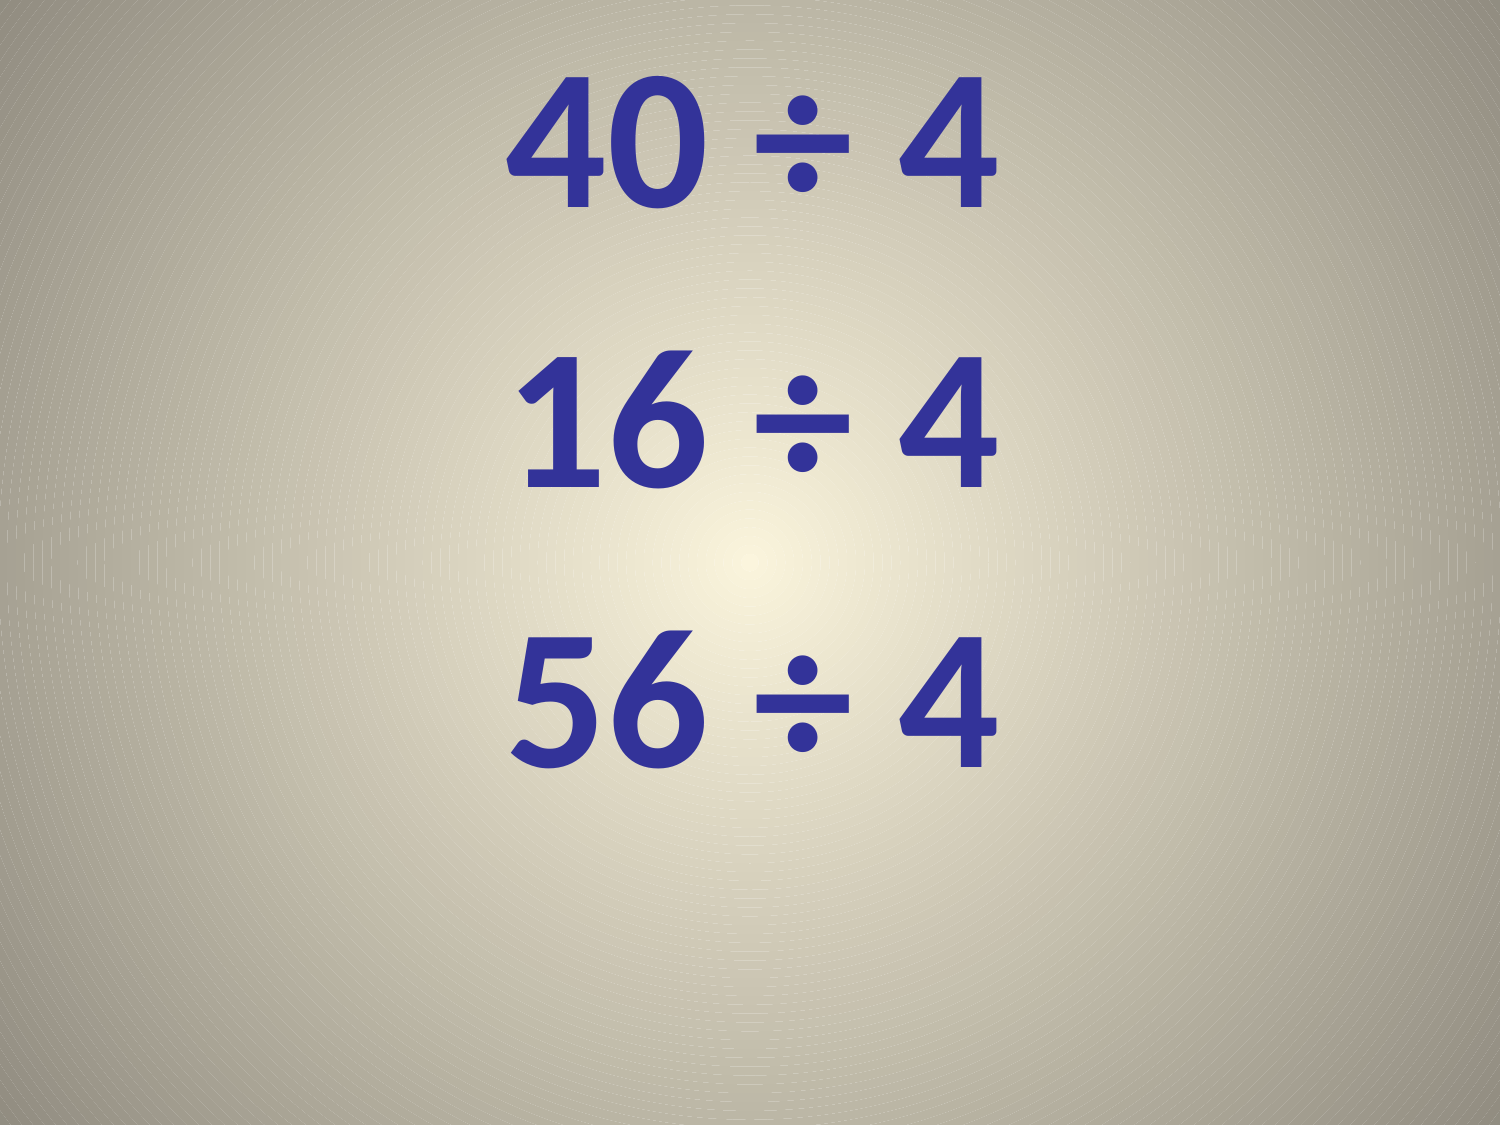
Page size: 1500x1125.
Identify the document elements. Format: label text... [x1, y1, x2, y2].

list 40 ÷ 4 16 ÷ 4 56 ÷ 4 [77, 0, 1428, 1125]
